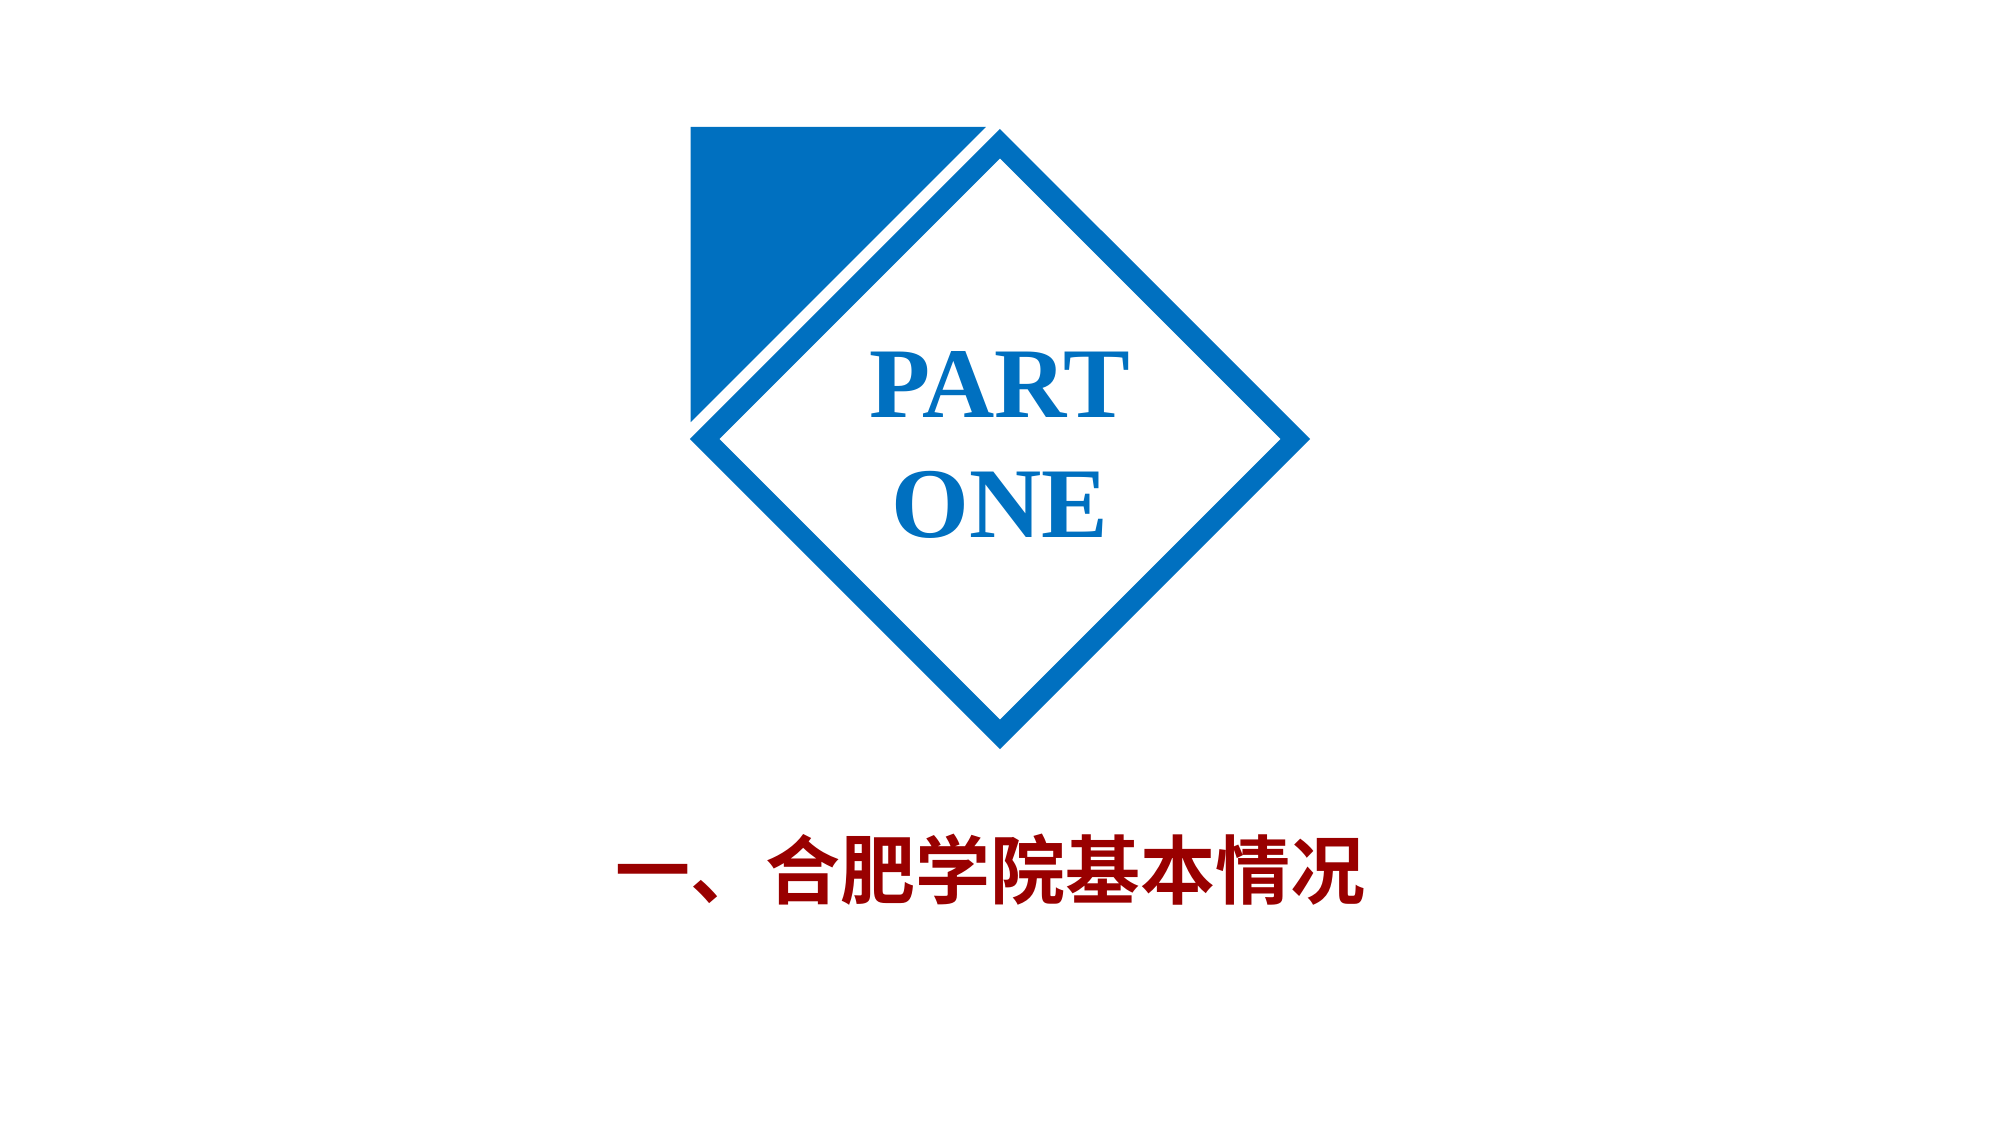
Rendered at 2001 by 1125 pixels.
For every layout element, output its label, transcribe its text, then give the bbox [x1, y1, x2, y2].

text_box PART ONE [690, 310, 1310, 565]
text_box [830, 565, 1170, 735]
text_box 一、合肥学院基本情况 [392, 816, 1589, 922]
text_box [833, 143, 1167, 310]
text_box [690, 126, 986, 423]
